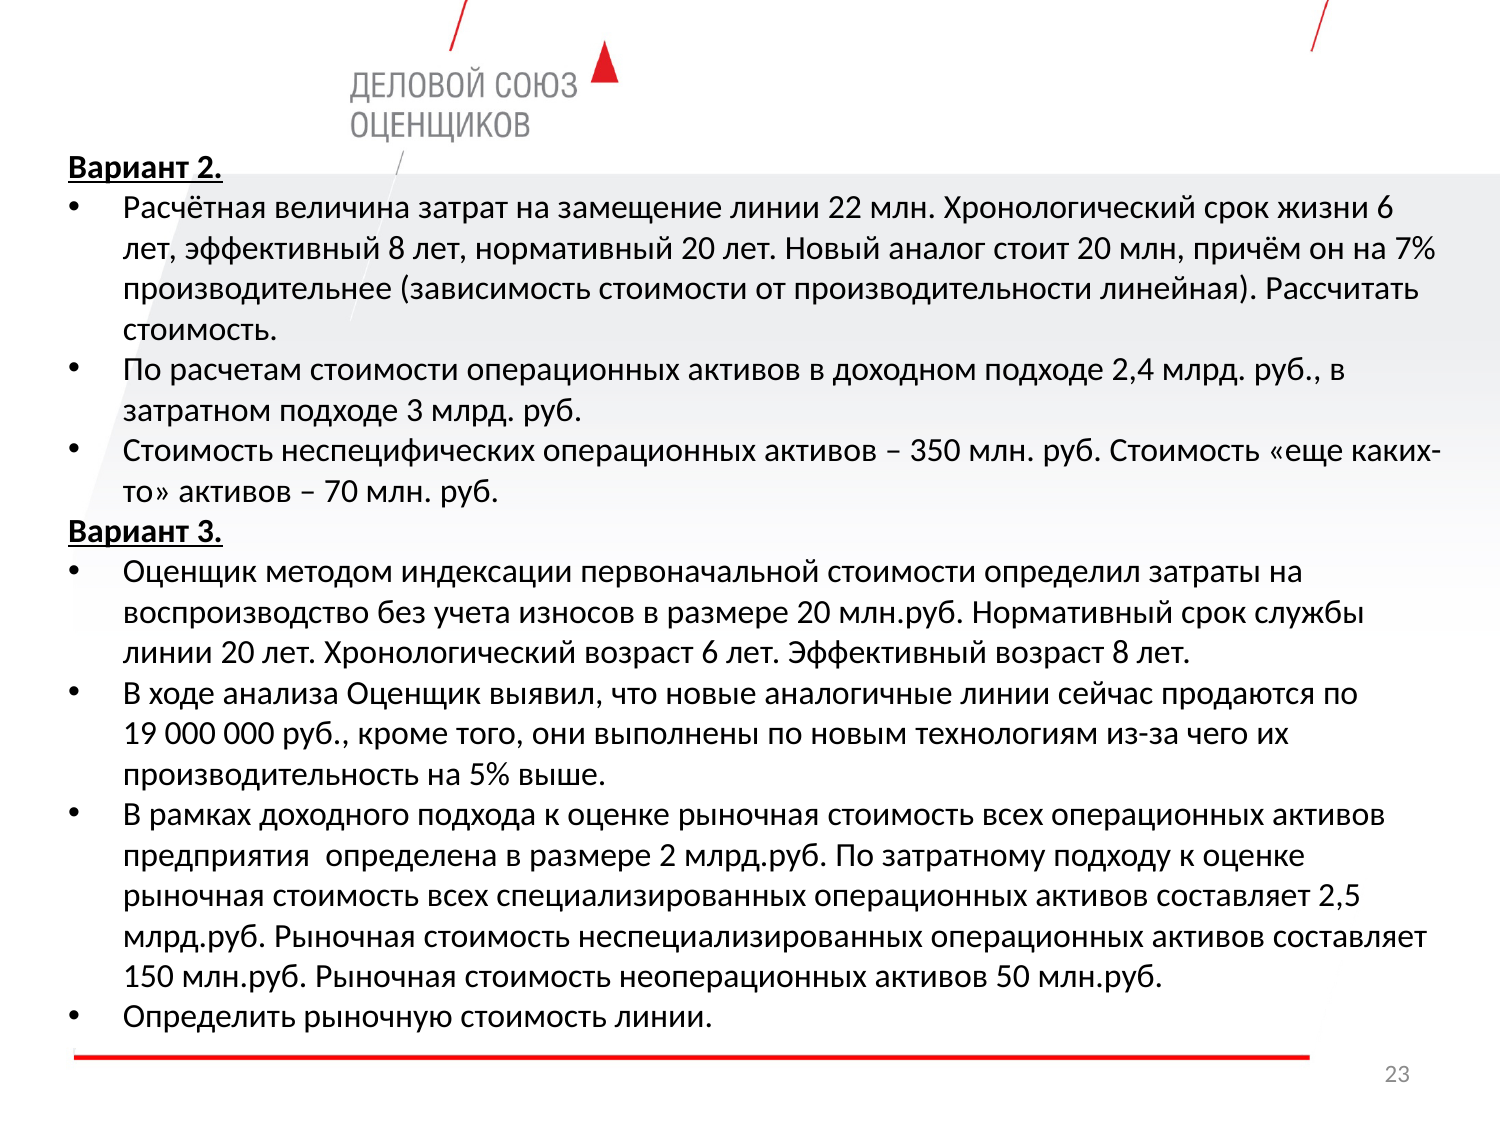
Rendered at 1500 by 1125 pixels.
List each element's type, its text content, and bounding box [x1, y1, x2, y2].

slide_number 23 [1074, 1042, 1425, 1103]
picture [0, 0, 1500, 1125]
list Вариант 2. Расчётная величина затрат на замещение линии 22 млн. Хронологический срок жизни 6 лет, эффективный 8 лет, нормативный 20 лет. Новый аналог стоит 20 млн, причём он на 7% производительнее (зависимость стоимости от производительности линейная). Рассчитать стоимость. По расчетам стоимости операционных активов в доходном подходе 2,4 млрд. руб., в затратном подходе 3 млрд. руб. Стоимость неспецифических операционных активов – 350 млн. руб. Стоимость «еще каких-то» активов – 70 млн. руб. Вариант 3. Оценщик методом индексации первоначальной стоимости определил затраты на воспроизводство без учета износов в размере 20 млн.руб. Нормативный срок службы линии 20 лет. Хронологический возраст 6 лет. Эффективный возраст 8 лет. В ходе анализа Оценщик выявил, что новые аналогичные линии сейчас продаются по 19 000 000 руб., кроме того, они выполнены по новым технологиям из-за чего их производительность на 5% выше. В рамках доходного подхода к оценке рыночная стоимость всех операционных активов предприятия определена в размере 2 млрд.руб. По затратному подходу к оценке рыночная стоимость всех специализированных операционных активов составляет 2,5 млрд.руб. Рыночная стоимость неспециализированных операционных активов составляет 150 млн.руб. Рыночная стоимость неоперационных активов 50 млн.руб. Определить рыночную стоимость линии. [53, 137, 1459, 1047]
